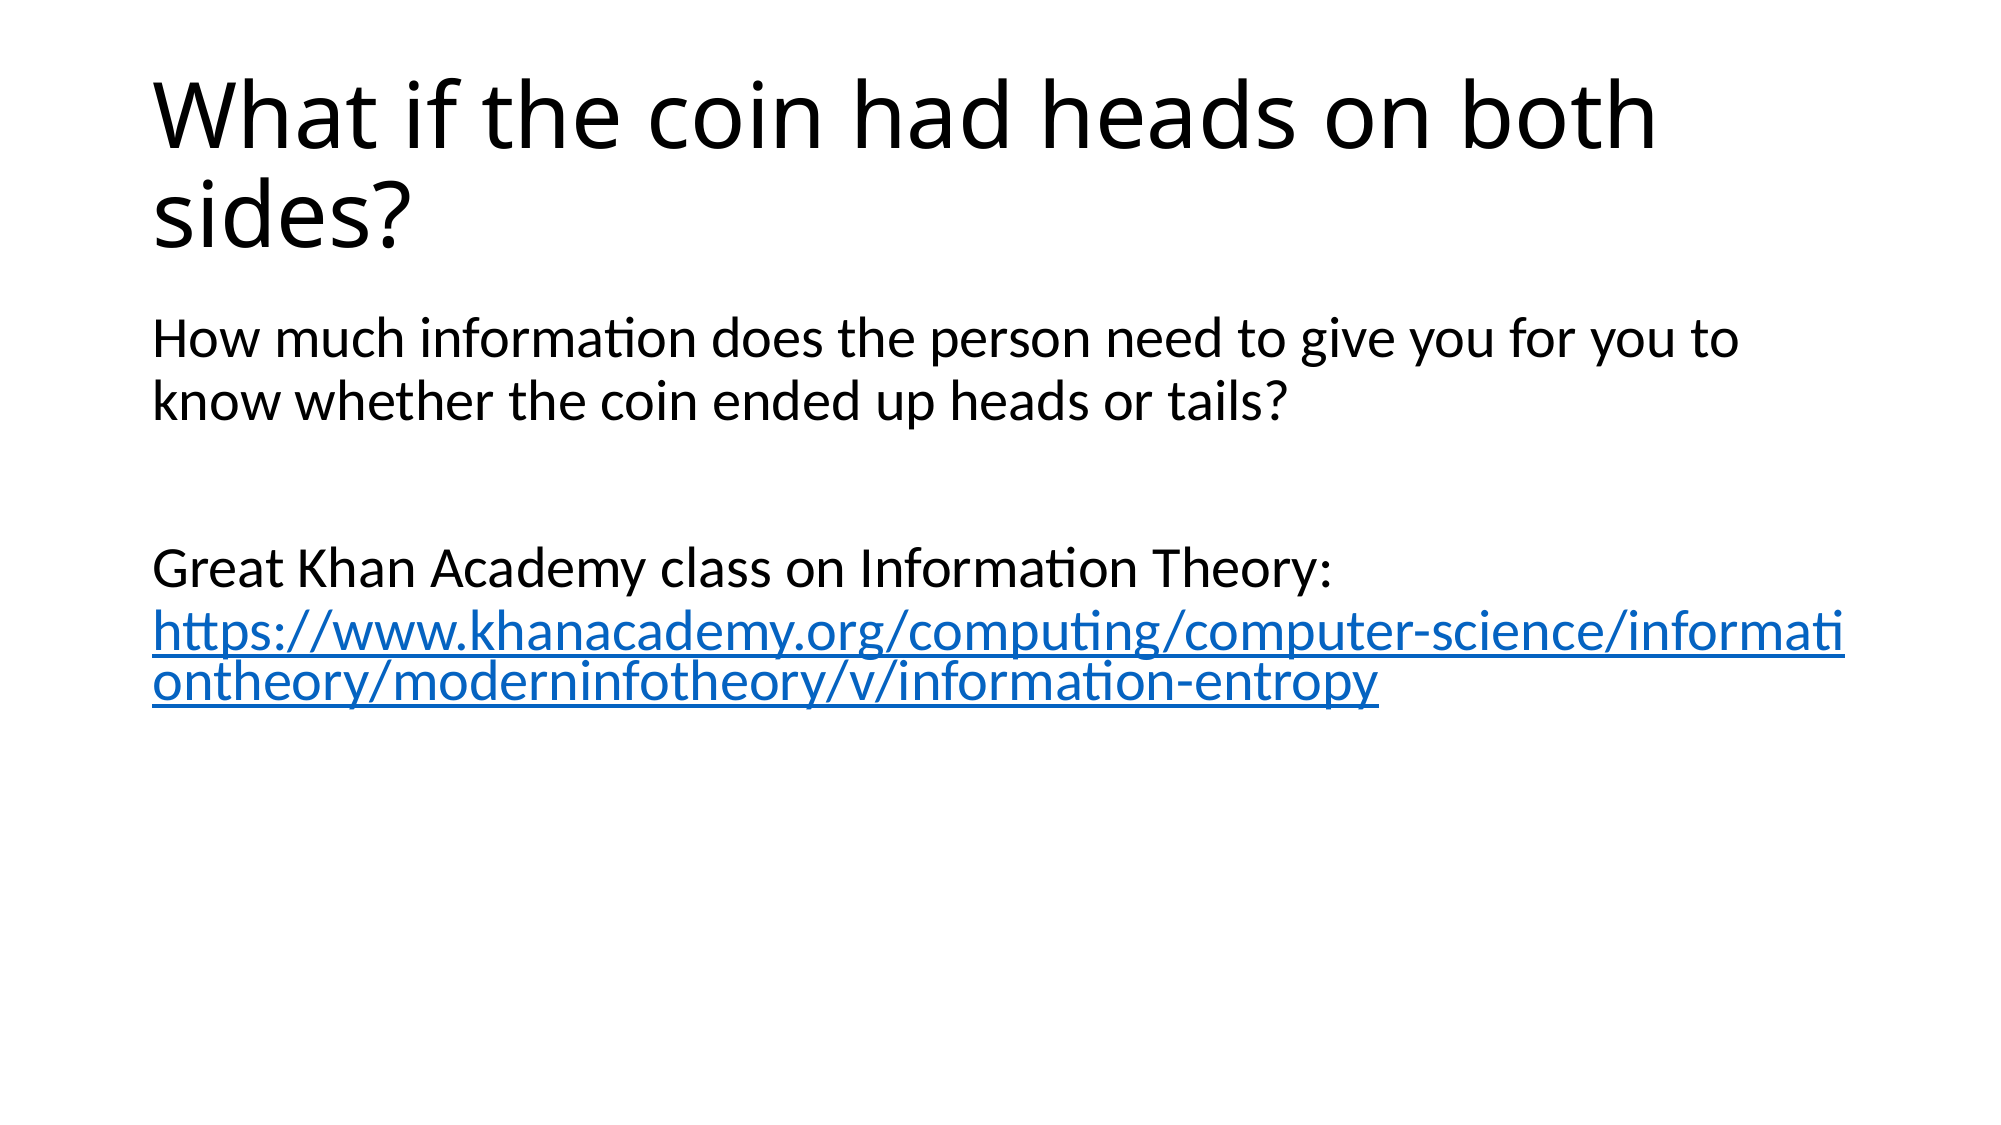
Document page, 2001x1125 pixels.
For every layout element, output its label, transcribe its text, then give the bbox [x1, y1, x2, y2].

title What if the coin had heads on both sides? [137, 59, 1863, 278]
list How much information does the person need to give you for you to know whether the coin ended up heads or tails? Great Khan Academy class on Information Theory: https://www.khanacademy.org/computing/computer-science/informationtheory/moderninfotheory/v/information-entropy [137, 299, 1863, 1014]
